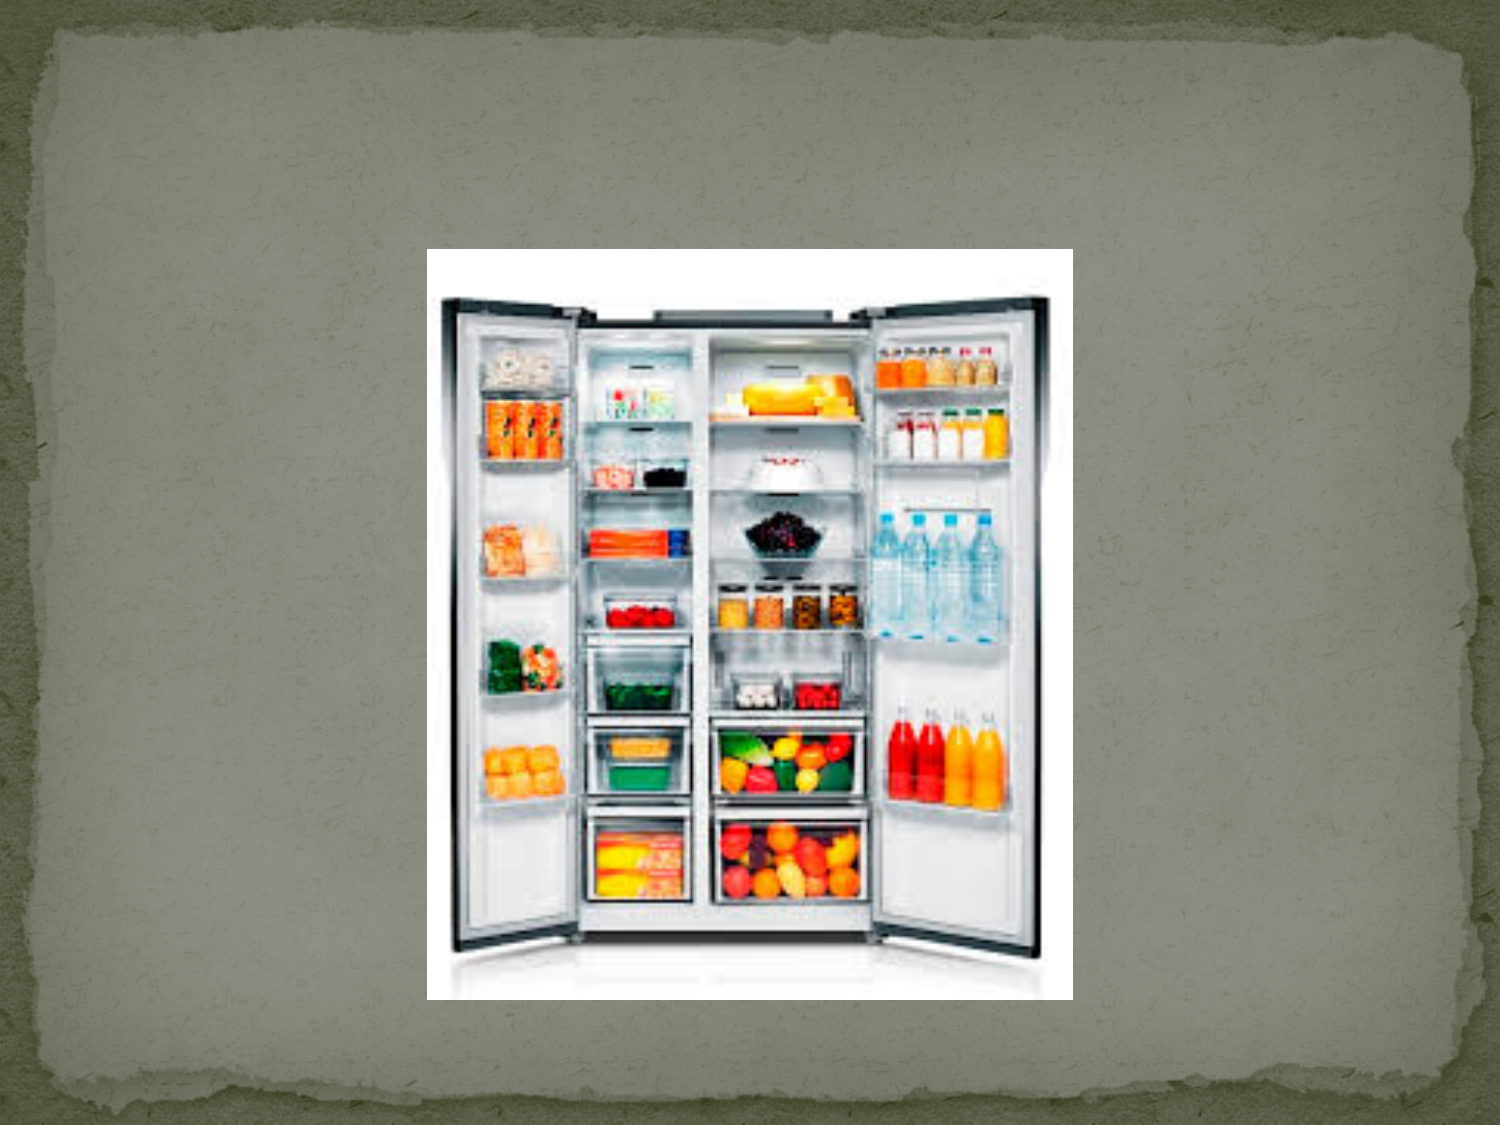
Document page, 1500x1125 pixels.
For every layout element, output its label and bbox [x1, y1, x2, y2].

list [77, 252, 1424, 998]
